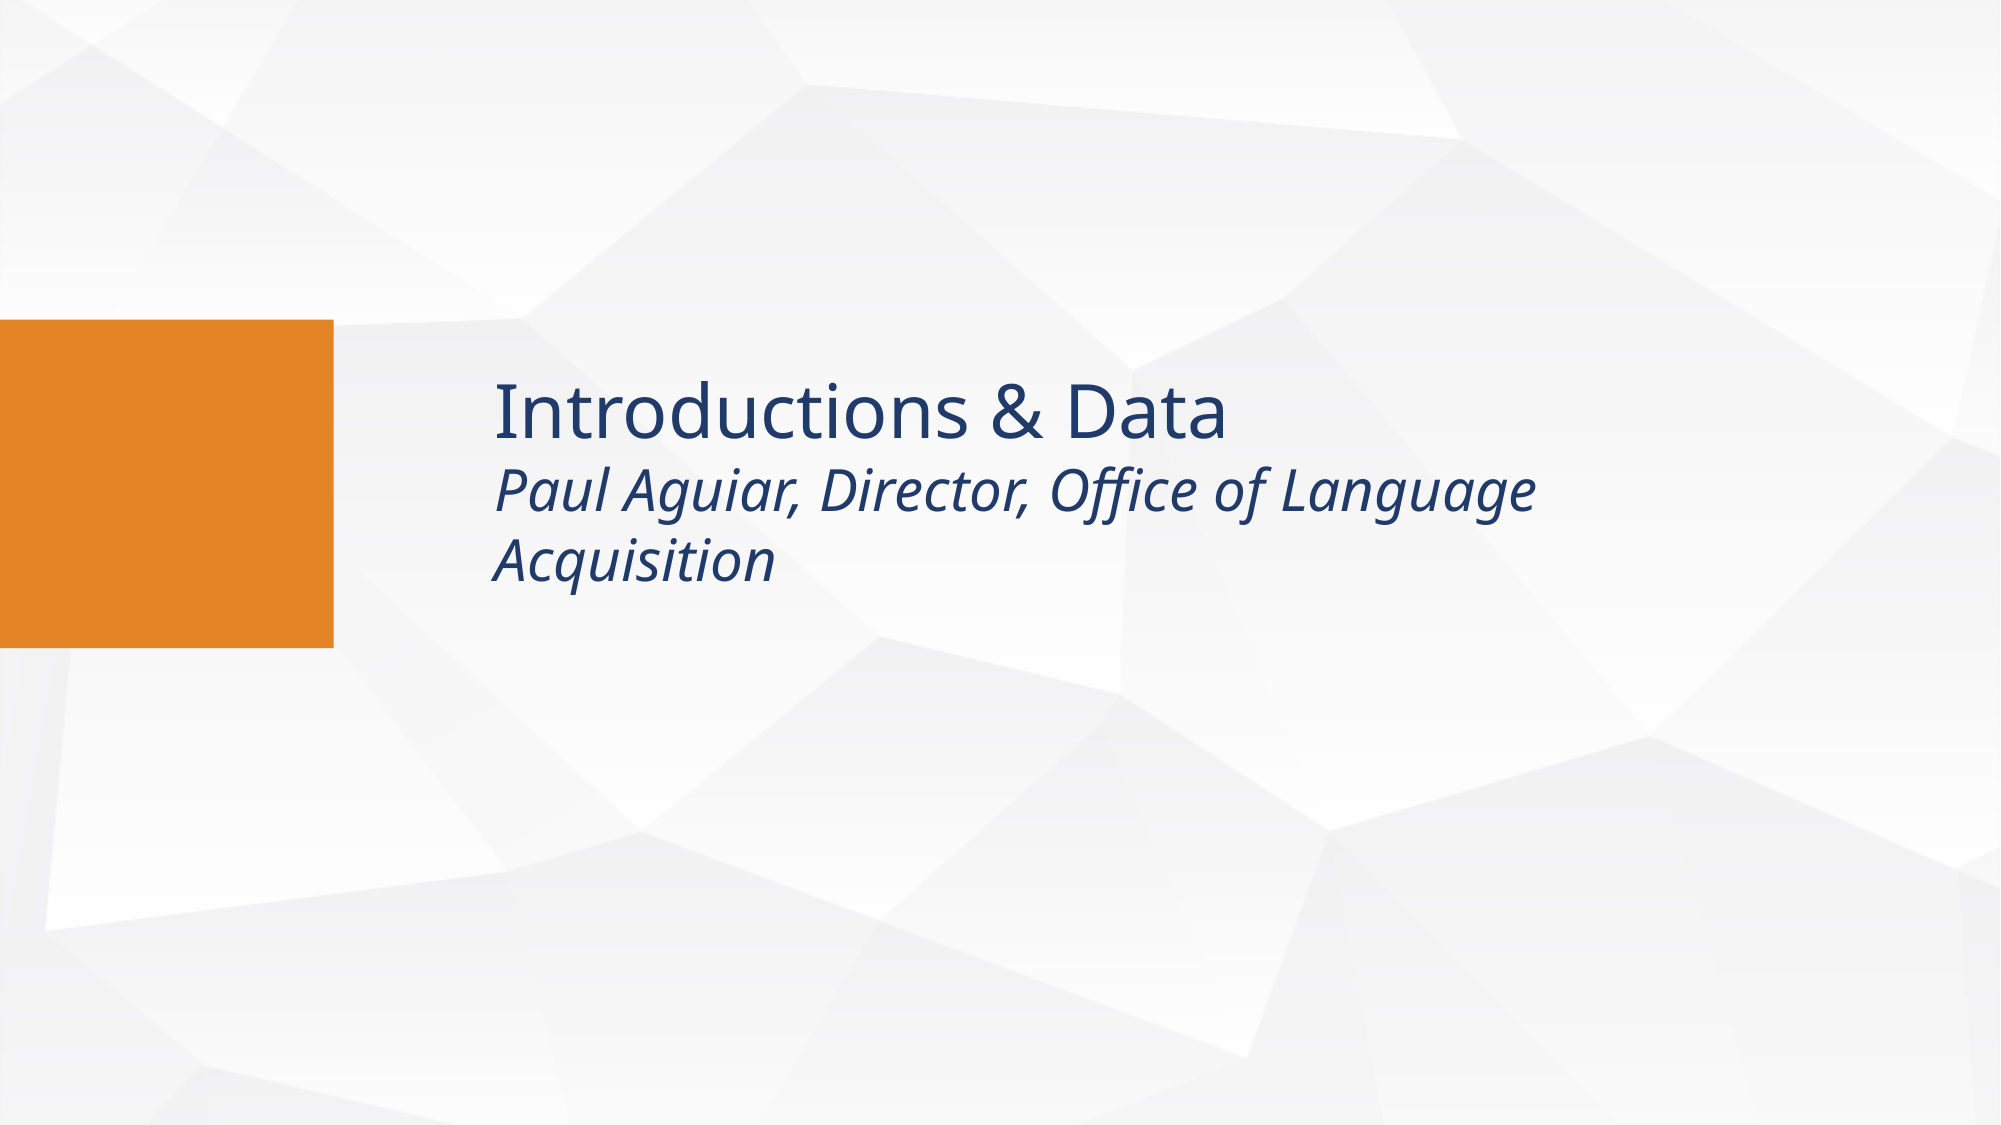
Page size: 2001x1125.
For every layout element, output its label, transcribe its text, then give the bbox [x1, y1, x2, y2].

picture [0, 0, 2001, 1125]
title Introductions & Data Paul Aguiar, Director, Office of Language Acquisition [479, 355, 1852, 601]
